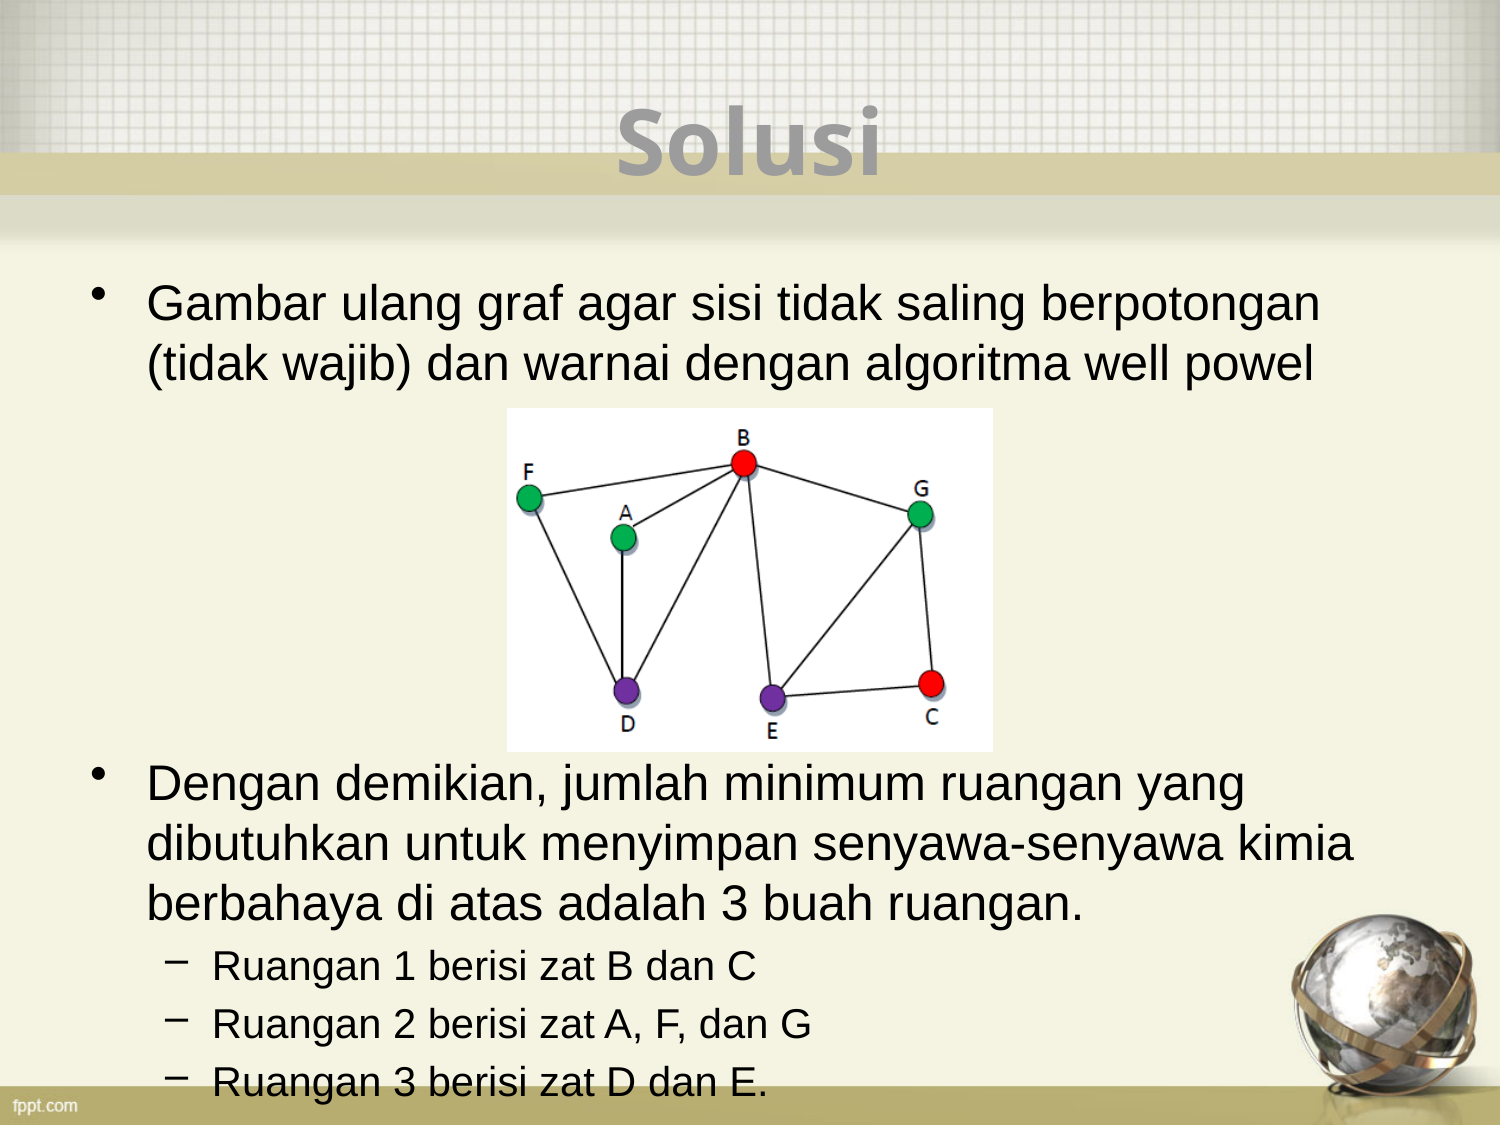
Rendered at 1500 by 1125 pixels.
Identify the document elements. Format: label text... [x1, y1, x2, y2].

list Gambar ulang graf agar sisi tidak saling berpotongan (tidak wajib) dan warnai dengan algoritma well powel Dengan demikian, jumlah minimum ruangan yang dibutuhkan untuk menyimpan senyawa-senyawa kimia berbahaya di atas adalah 3 buah ruangan. Ruangan 1 berisi zat B dan C Ruangan 2 berisi zat A, F, dan G Ruangan 3 berisi zat D dan E. [75, 262, 1425, 1005]
picture [0, 0, 1500, 1125]
title Solusi [75, 45, 1425, 233]
